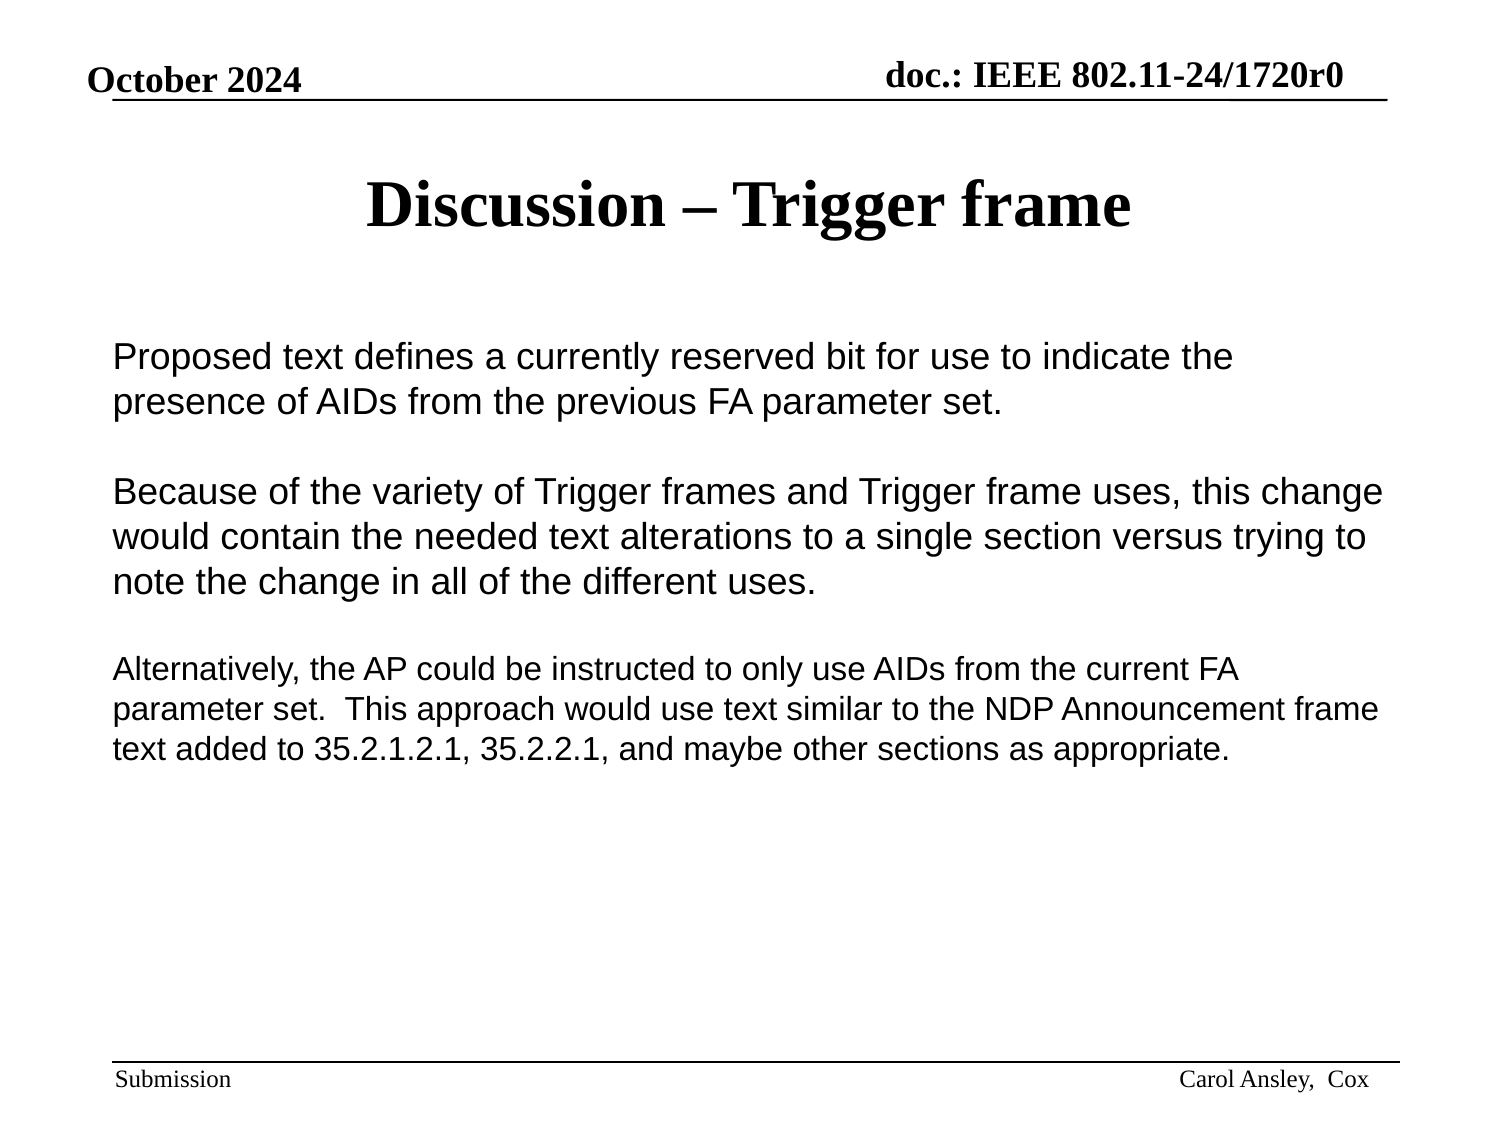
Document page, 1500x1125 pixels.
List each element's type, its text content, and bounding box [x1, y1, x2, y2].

list Proposed text defines a currently reserved bit for use to indicate the presence of AIDs from the previous FA parameter set. Because of the variety of Trigger frames and Trigger frame uses, this change would contain the needed text alterations to a single section versus trying to note the change in all of the different uses. Alternatively, the AP could be instructed to only use AIDs from the current FA parameter set. This approach would use text similar to the NDP Announcement frame text added to 35.2.1.2.1, 35.2.2.1, and maybe other sections as appropriate. [111, 286, 1388, 1001]
title Discussion – Trigger frame [111, 111, 1388, 286]
